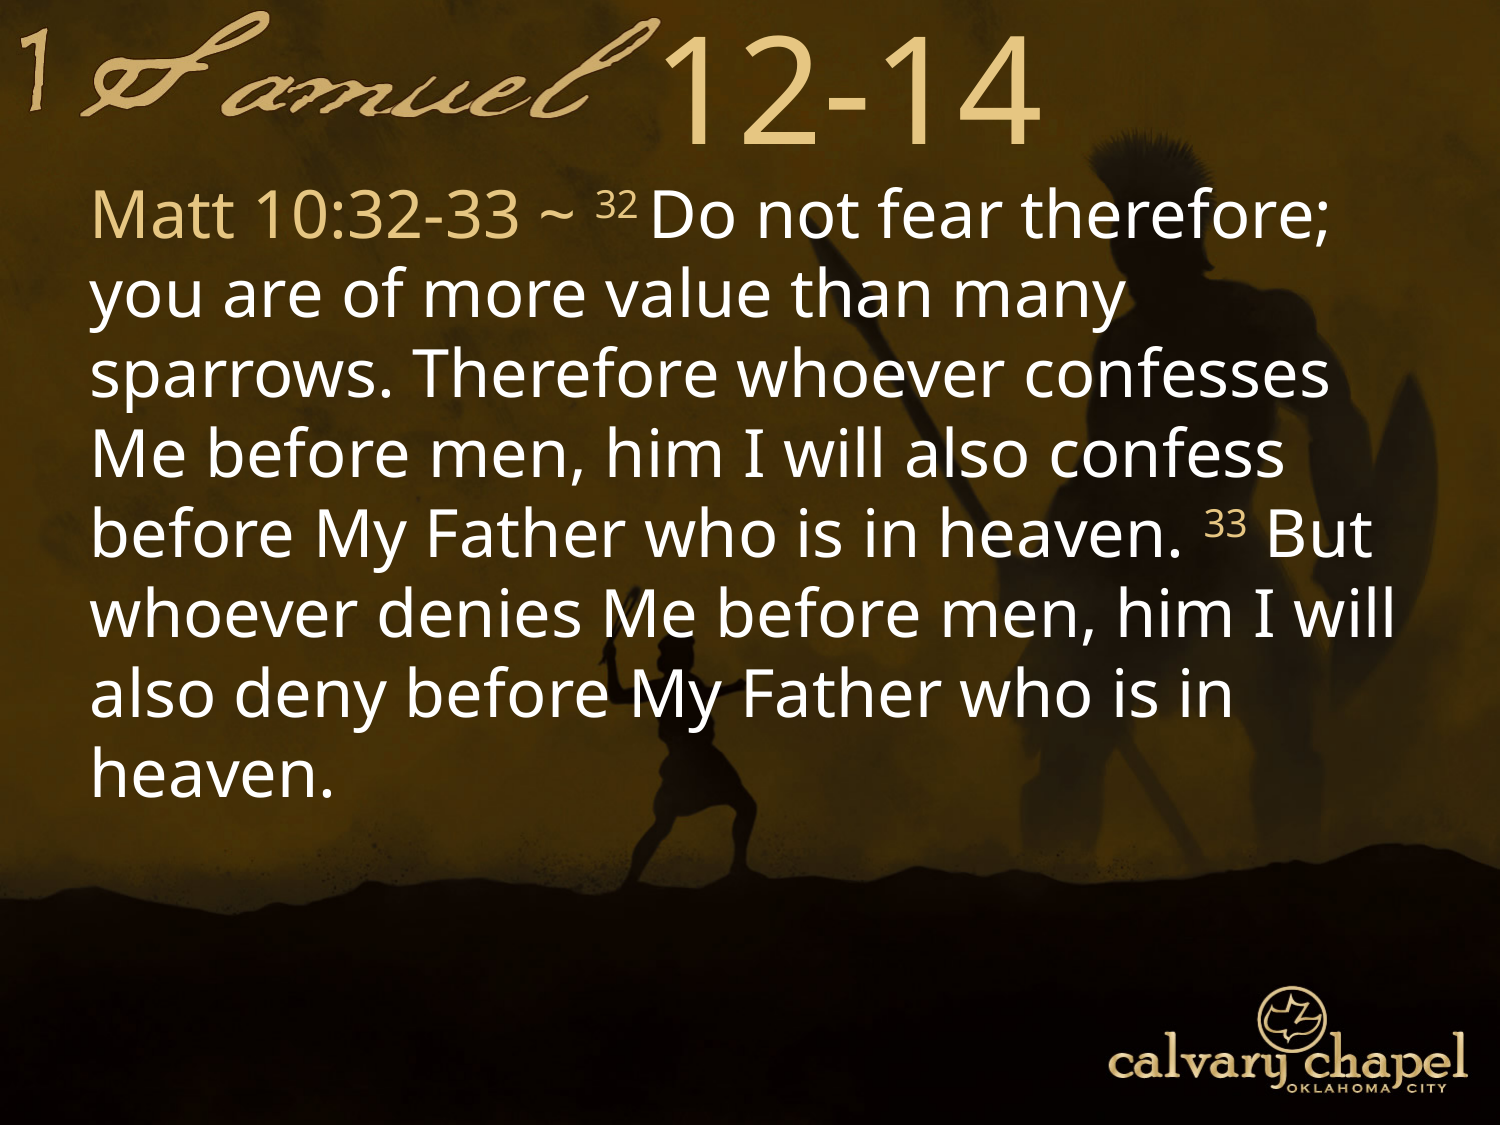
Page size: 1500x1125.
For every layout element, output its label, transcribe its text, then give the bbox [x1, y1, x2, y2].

text_box 12-14 [637, 0, 1450, 183]
picture [0, 0, 1500, 1125]
text_box Matt 10:32-33 ~ 32 Do not fear therefore; you are of more value than many sparrows. Therefore whoever confesses Me before men, him I will also confess before My Father who is in heaven. 33 But whoever denies Me before men, him I will also deny before My Father who is in heaven. [75, 163, 1439, 819]
